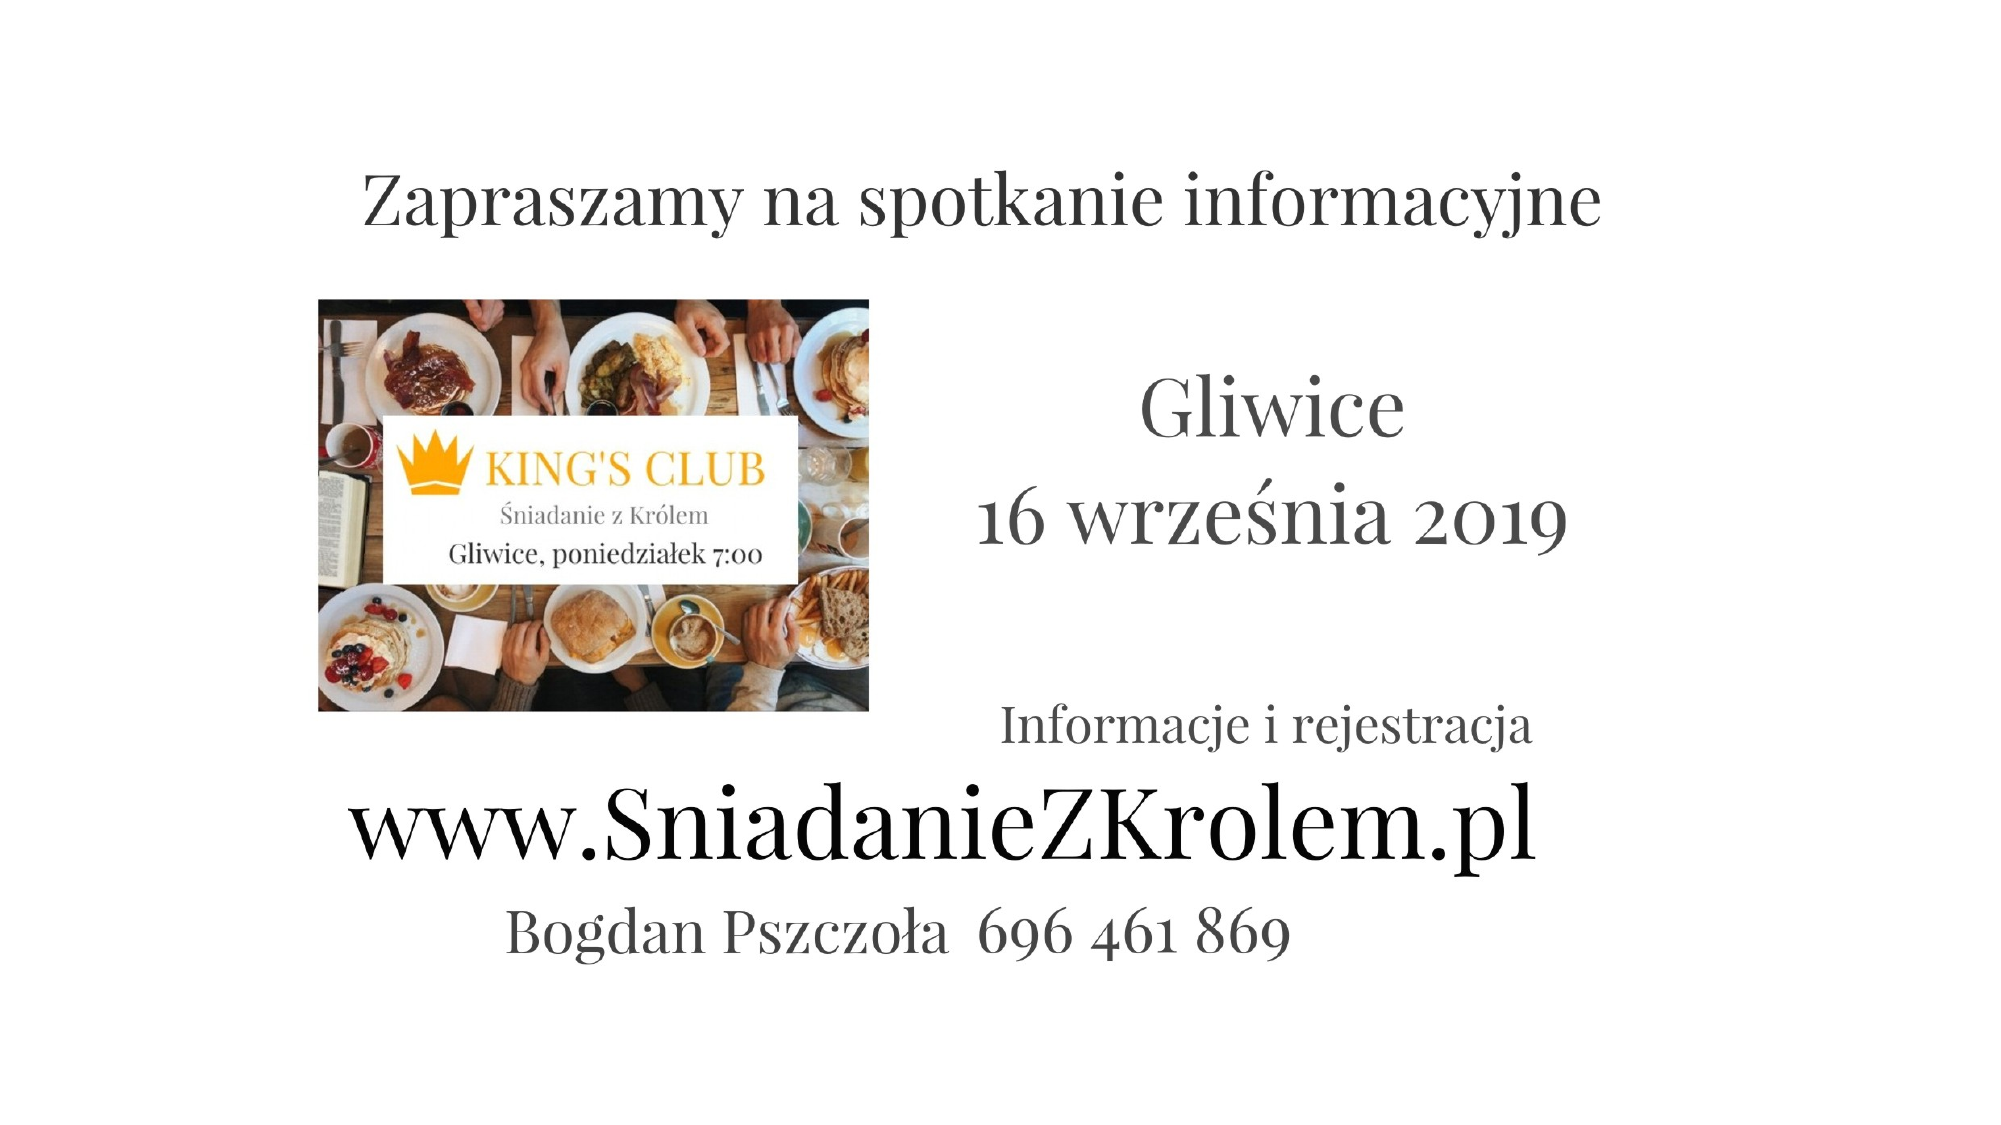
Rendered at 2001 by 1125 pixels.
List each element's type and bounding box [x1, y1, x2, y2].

picture [232, 50, 1661, 1002]
